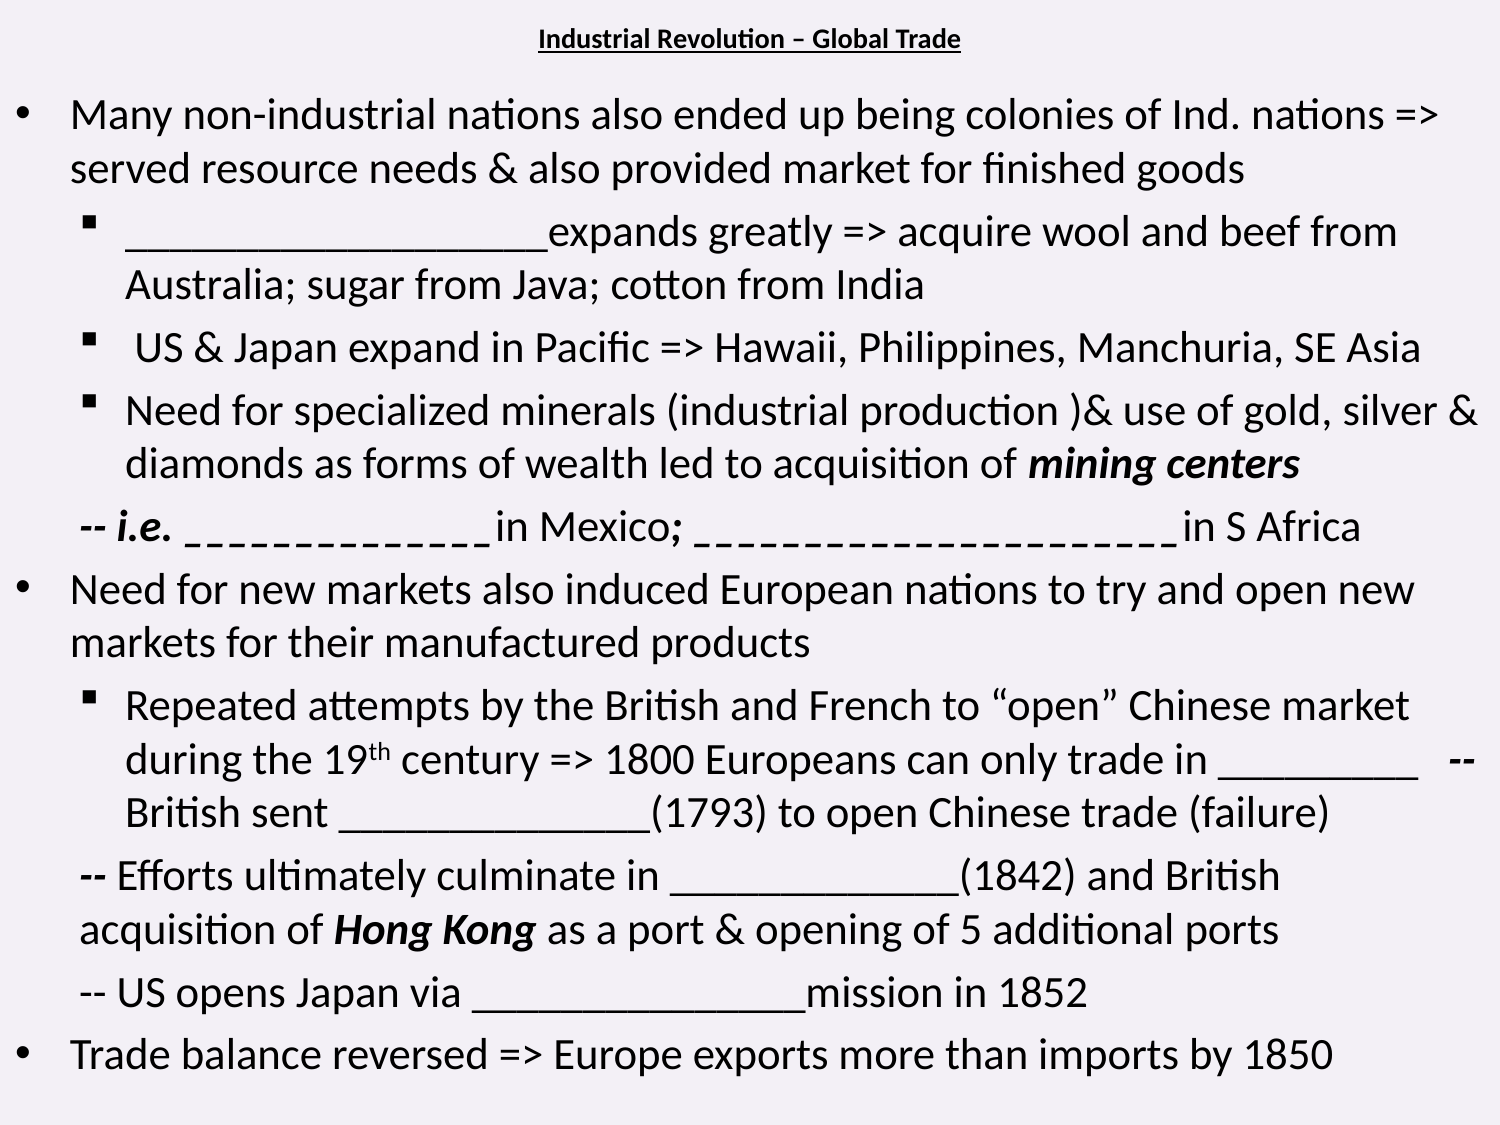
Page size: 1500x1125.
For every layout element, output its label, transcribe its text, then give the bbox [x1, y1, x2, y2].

list Many non-industrial nations also ended up being colonies of Ind. nations => served resource needs & also provided market for finished goods ___________________expands greatly => acquire wool and beef from Australia; sugar from Java; cotton from India US & Japan expand in Pacific => Hawaii, Philippines, Manchuria, SE Asia Need for specialized minerals (industrial production )& use of gold, silver & diamonds as forms of wealth led to acquisition of mining centers -- i.e. ______________in Mexico; ______________________in S Africa Need for new markets also induced European nations to try and open new markets for their manufactured products Repeated attempts by the British and French to “open” Chinese market during the 19th century => 1800 Europeans can only trade in _________ -- British sent ______________(1793) to open Chinese trade (failure) -- Efforts ultimately culminate in _____________(1842) and British acquisition of Hong Kong as a port & opening of 5 additional ports -- US opens Japan via _______________mission in 1852 Trade balance reversed => Europe exports more than imports by 1850 [0, 77, 1500, 1125]
title Industrial Revolution – Global Trade [75, 12, 1425, 63]
